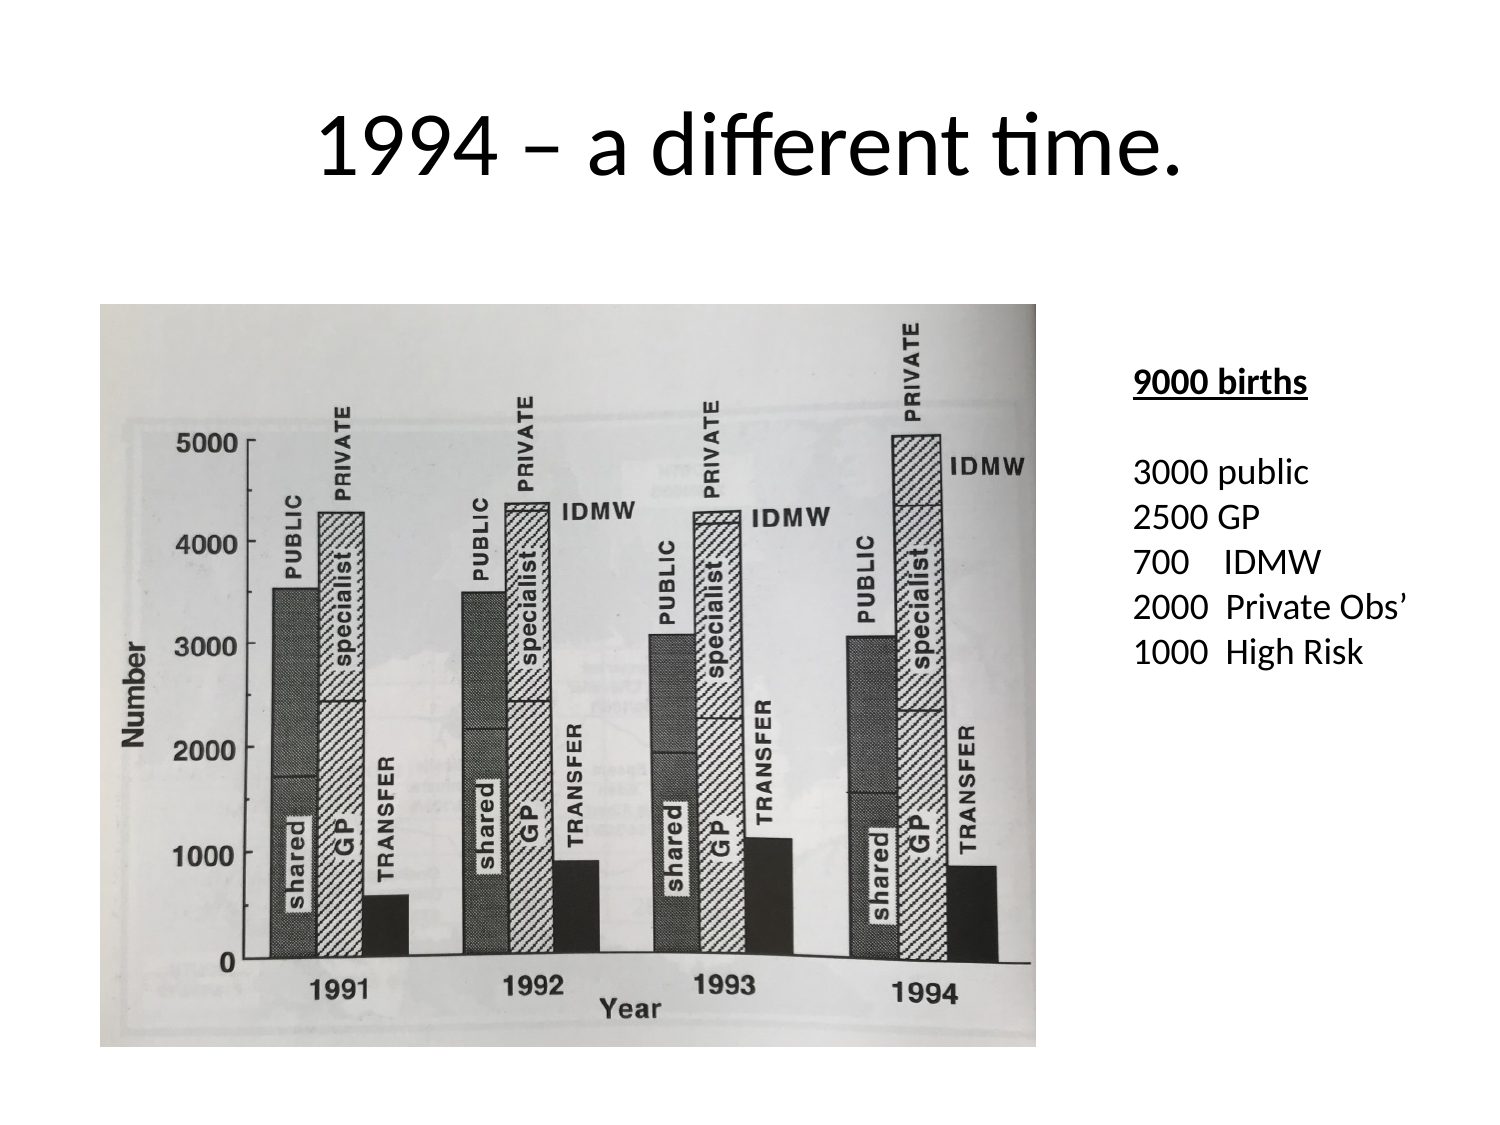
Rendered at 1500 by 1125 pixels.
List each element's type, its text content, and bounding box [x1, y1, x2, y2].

text_box 9000 births 3000 public 2500 GP IDMW Private Obs’ 1000 High Risk [1117, 349, 1424, 680]
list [100, 304, 1036, 1047]
title 1994 – a different time. [75, 45, 1425, 233]
